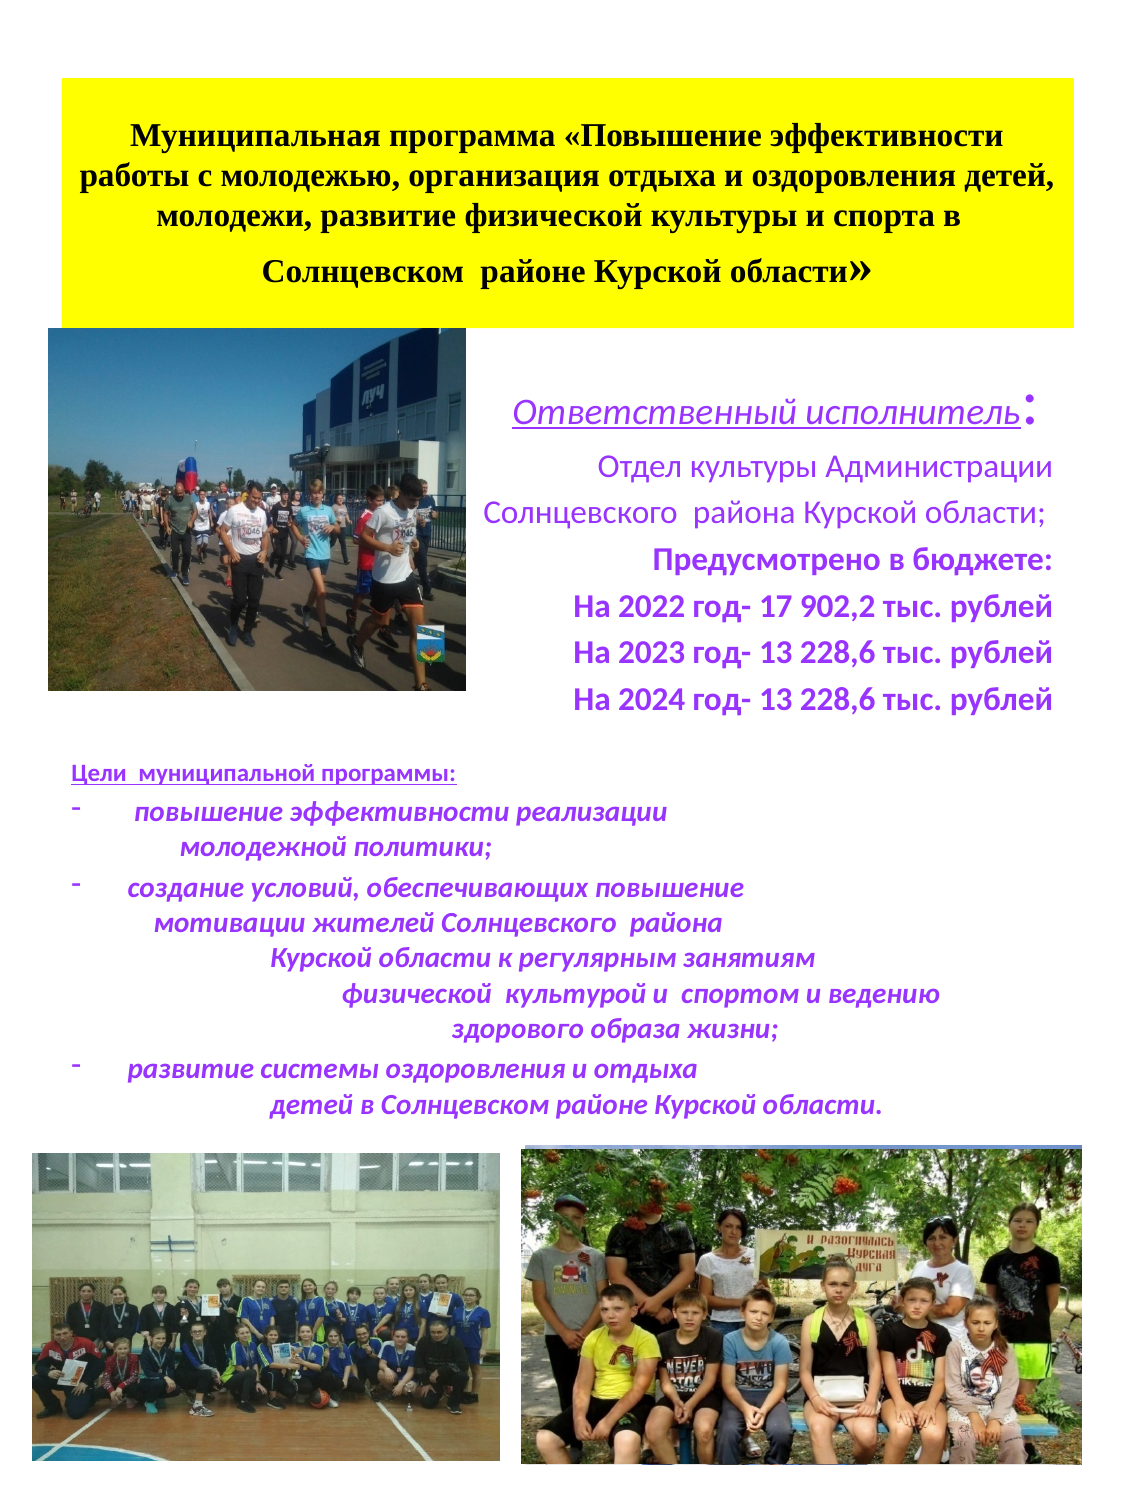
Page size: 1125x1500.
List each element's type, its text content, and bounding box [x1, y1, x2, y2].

picture [48, 327, 466, 691]
title Муниципальная программа «Повышение эффективности работы с молодежью, организация отдыха и оздоровления детей, молодежи, развитие физической культуры и спорта в Солнцевском районе Курской области» [61, 78, 1074, 329]
list Ответственный исполнитель: Отдел культуры Администрации Солнцевского района Курской области; Предусмотрено в бюджете: На 2022 год- 17 902,2 тыс. рублей На 2023 год- 13 228,6 тыс. рублей На 2024 год- 13 228,6 тыс. рублей Цели муниципальной программы: повышение эффективности реализации молодежной политики; создание условий, обеспечивающих повышение мотивации жителей Солнцевского района Курской области к регулярным занятиям физической культурой и спортом и ведению здорового образа жизни; развитие системы оздоровления и отдыха детей в Солнцевском районе Курской области. [56, 350, 1069, 1391]
picture [521, 1145, 1082, 1466]
picture [32, 1152, 500, 1461]
